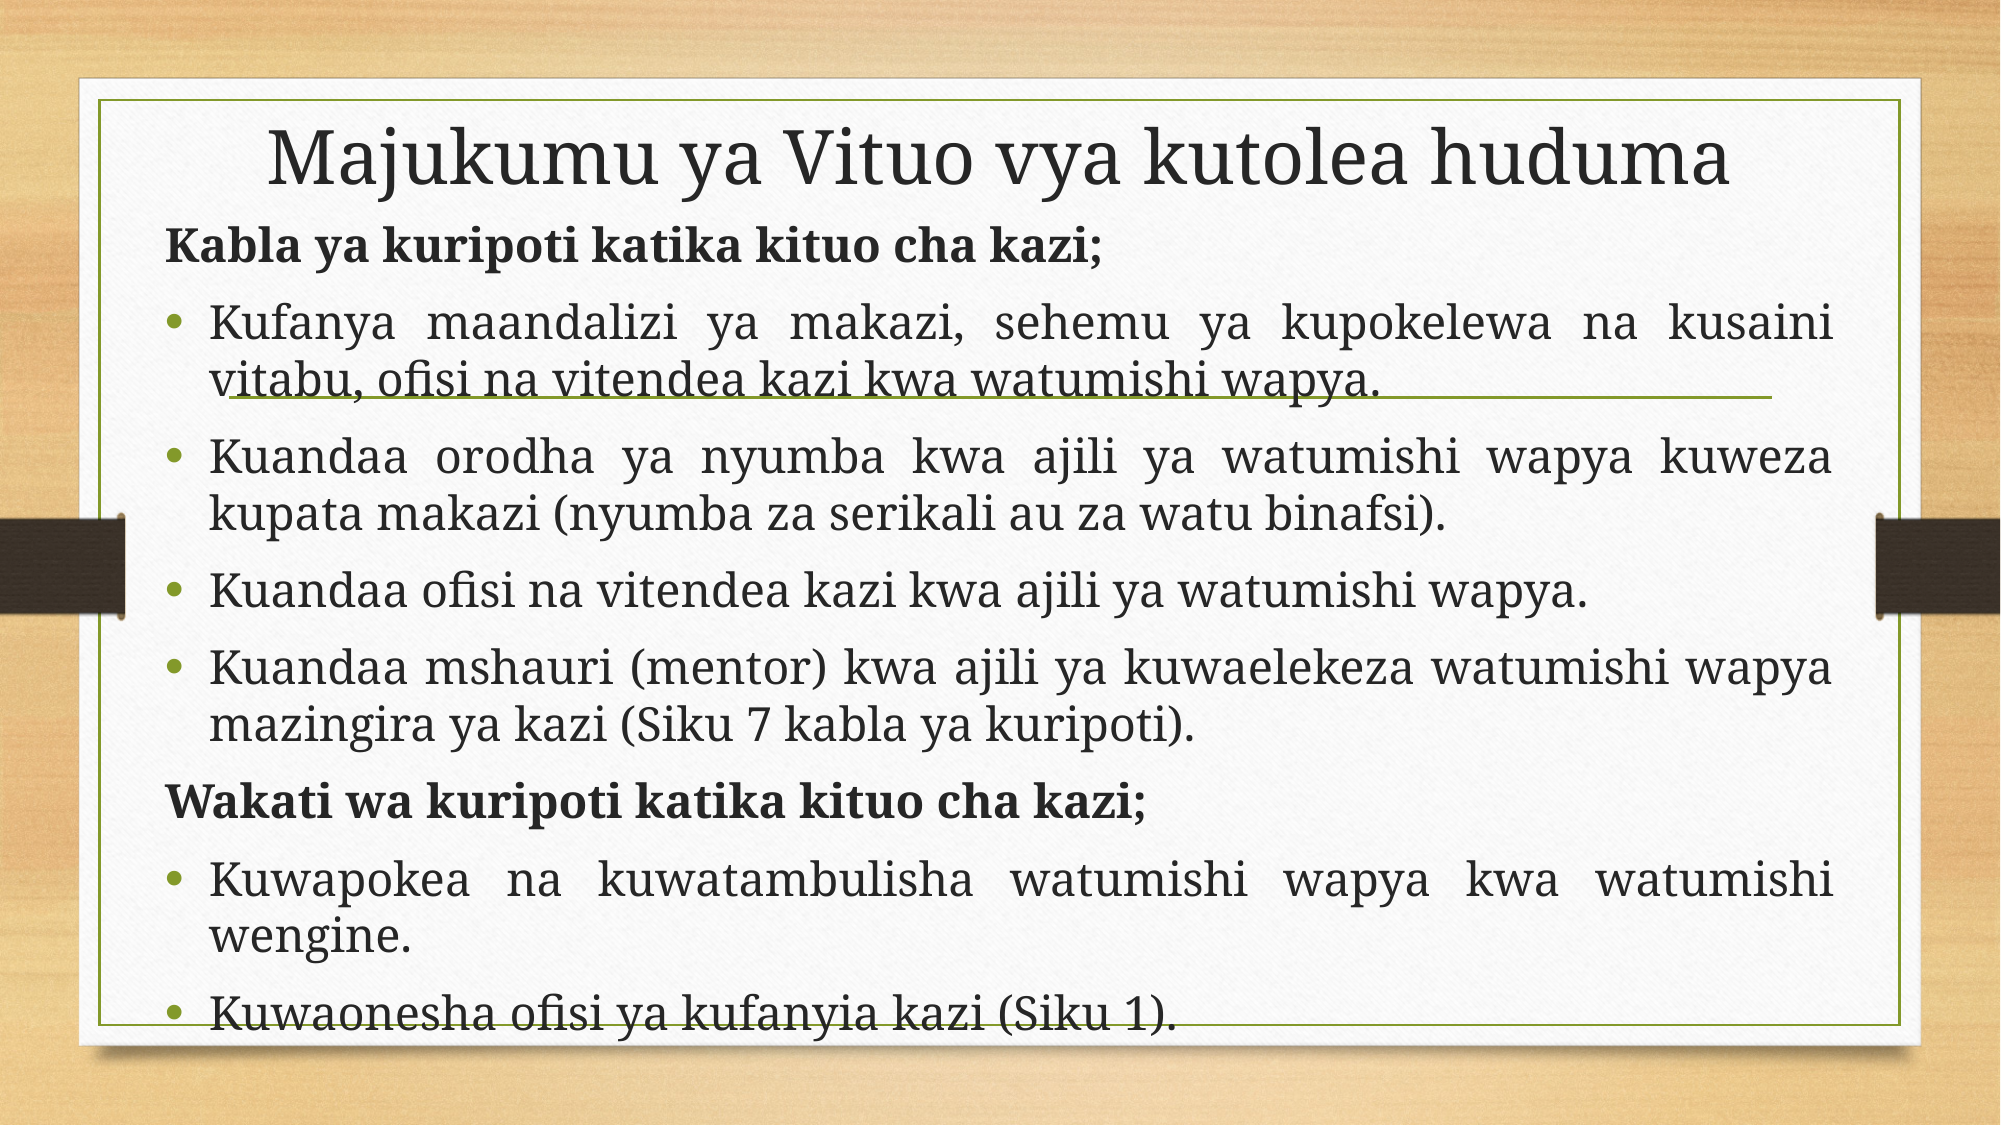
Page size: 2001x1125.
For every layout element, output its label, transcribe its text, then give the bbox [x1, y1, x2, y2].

picture [0, 0, 2001, 1125]
list Kabla ya kuripoti katika kituo cha kazi; Kufanya maandalizi ya makazi, sehemu ya kupokelewa na kusaini vitabu, ofisi na vitendea kazi kwa watumishi wapya. Kuandaa orodha ya nyumba kwa ajili ya watumishi wapya kuweza kupata makazi (nyumba za serikali au za watu binafsi). Kuandaa ofisi na vitendea kazi kwa ajili ya watumishi wapya. Kuandaa mshauri (mentor) kwa ajili ya kuwaelekeza watumishi wapya mazingira ya kazi (Siku 7 kabla ya kuripoti). Wakati wa kuripoti katika kituo cha kazi; Kuwapokea na kuwatambulisha watumishi wapya kwa watumishi wengine. Kuwaonesha ofisi ya kufanyia kazi (Siku 1). [149, 207, 1850, 1053]
title Majukumu ya Vituo vya kutolea huduma [149, 101, 1851, 208]
